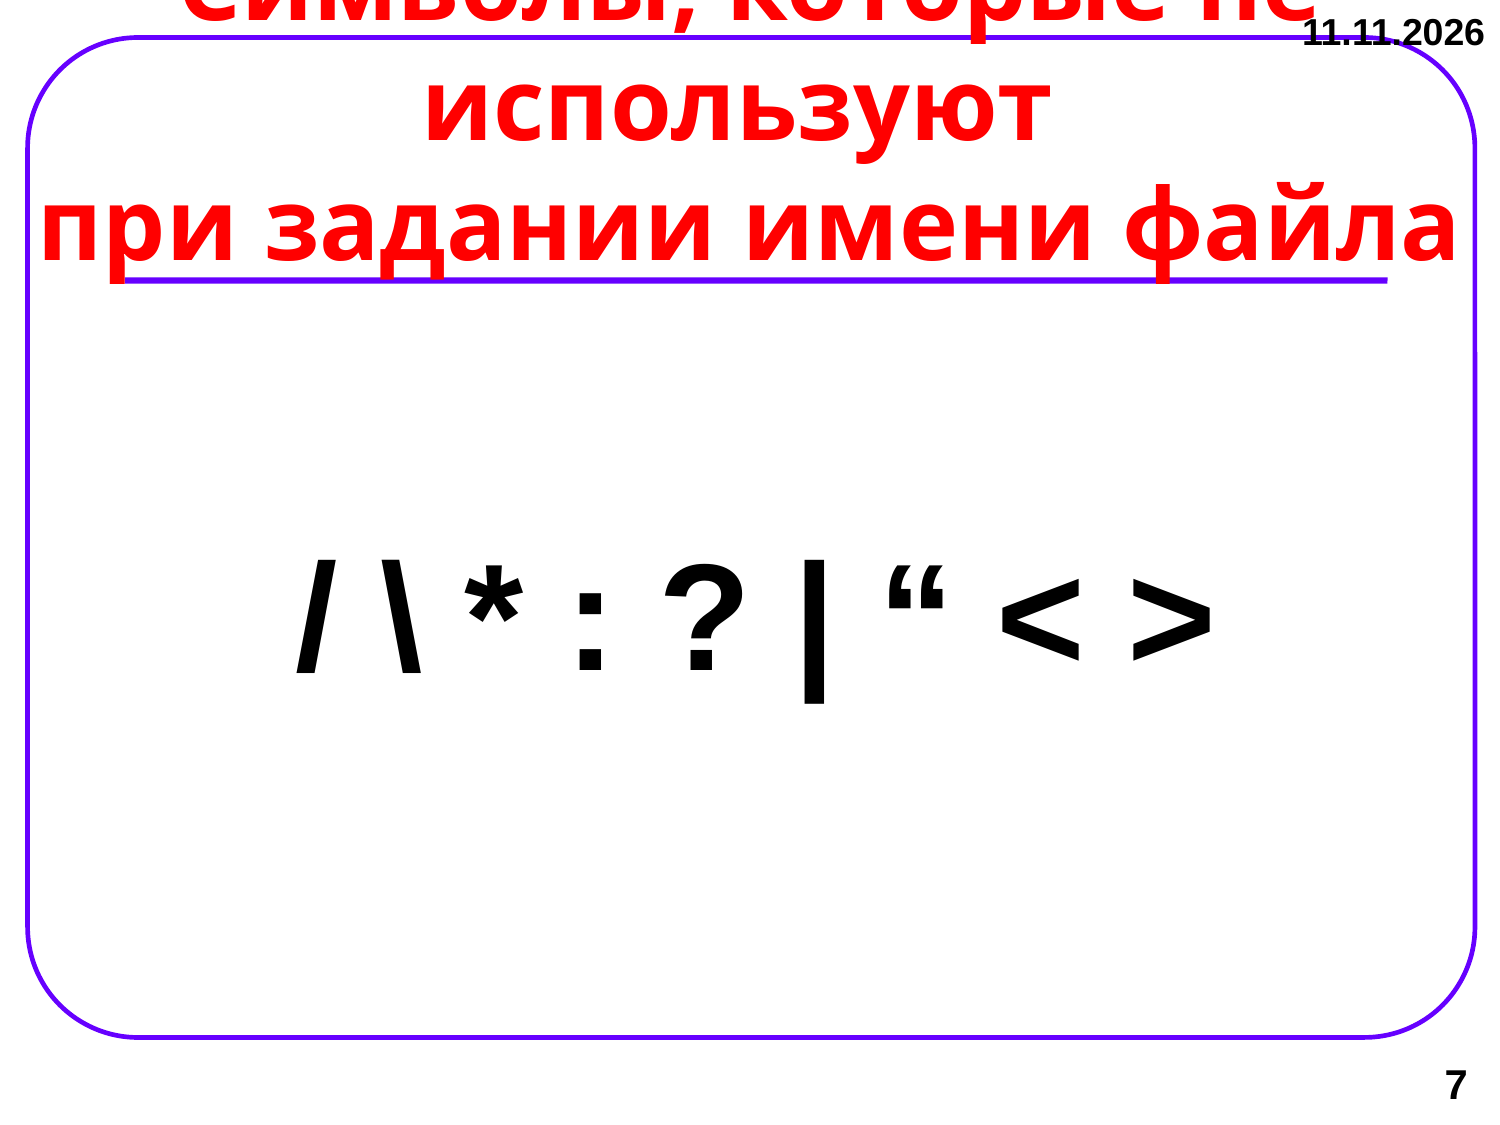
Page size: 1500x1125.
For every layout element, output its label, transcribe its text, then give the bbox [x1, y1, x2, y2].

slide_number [1237, 0, 1500, 76]
list / \ * : ? | “ < > [124, 312, 1388, 976]
slide_number 7 [1412, 1049, 1500, 1125]
title Символы, которые не используют при задании имени файла [0, 37, 1500, 288]
